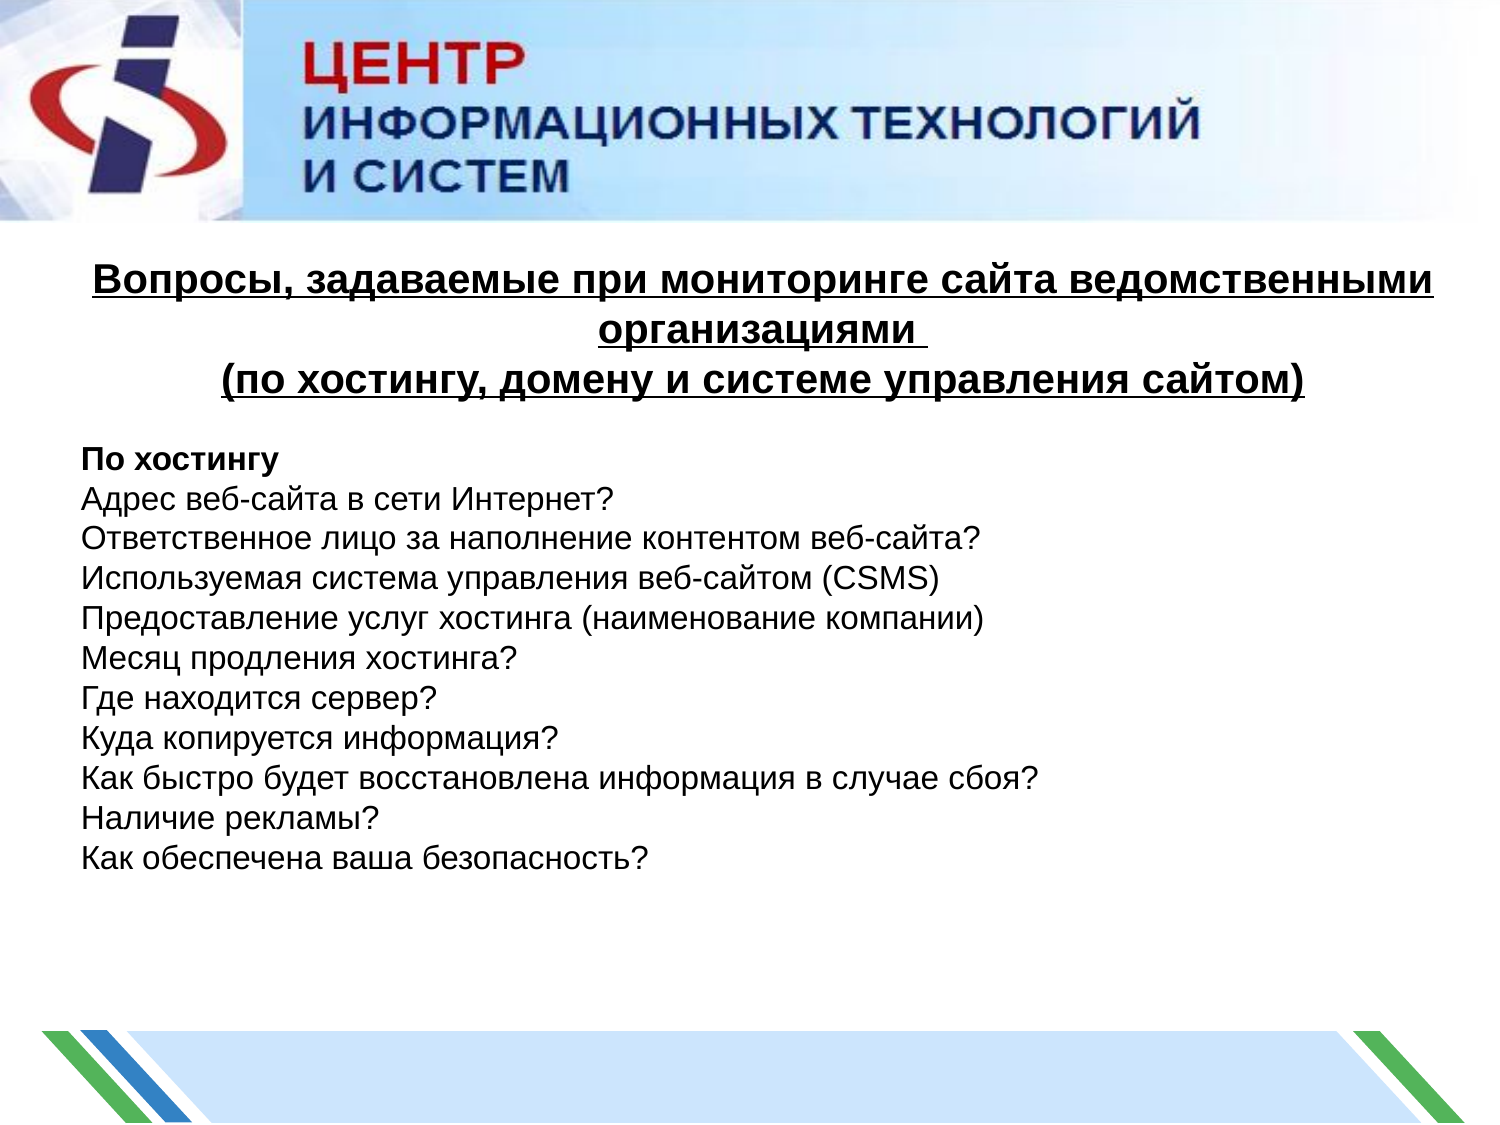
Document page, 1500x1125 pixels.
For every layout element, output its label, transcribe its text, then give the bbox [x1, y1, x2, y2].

text_box Вопросы, задаваемые при мониторинге сайта ведомственными организациями (по хостингу, домену и системе управления сайтом) По хостингу Адрес веб-сайта в сети Интернет? Ответственное лицо за наполнение контентом веб-сайта? Используемая система управления веб-сайтом (CSMS) Предоставление услуг хостинга (наименование компании) Месяц продления хостинга? Где находится сервер? Куда копируется информация? Как быстро будет восстановлена информация в случае сбоя? Наличие рекламы? Как обеспечена ваша безопасность? [66, 244, 1460, 1026]
picture [0, 0, 1500, 223]
picture [39, 1027, 1467, 1125]
